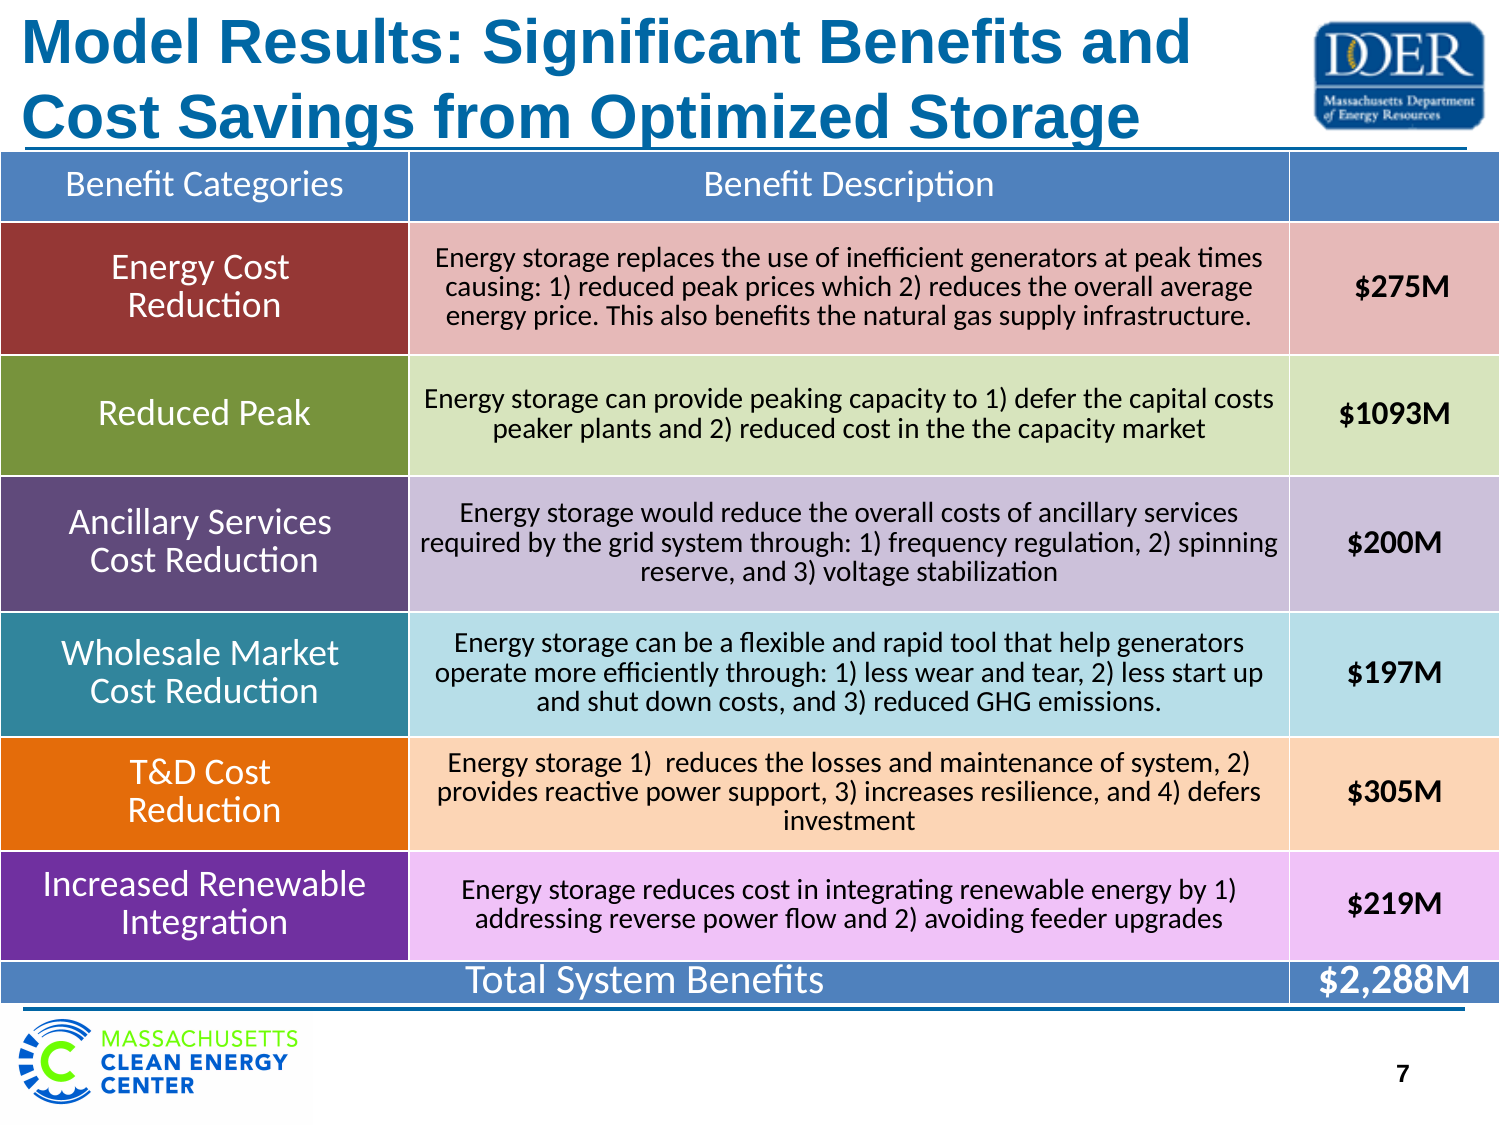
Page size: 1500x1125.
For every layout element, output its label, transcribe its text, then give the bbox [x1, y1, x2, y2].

table_cell Energy storage can be a flexible and rapid tool that help generators operate more efficiently through: 1) less wear and tear, 2) less start up and shut down costs, and 3) reduced GHG emissions. [410, 613, 1289, 736]
table_cell $2,288M [1290, 962, 1499, 1003]
table_header [1290, 152, 1499, 221]
table_cell Ancillary Services Cost Reduction [1, 477, 408, 611]
table_cell Energy storage 1) reduces the losses and maintenance of system, 2) provides reactive power support, 3) increases resilience, and 4) defers investment [410, 738, 1289, 850]
table_cell Energy storage reduces cost in integrating renewable energy by 1) addressing reverse power flow and 2) avoiding feeder upgrades [410, 852, 1289, 960]
table_cell Energy storage would reduce the overall costs of ancillary services required by the grid system through: 1) frequency regulation, 2) spinning reserve, and 3) voltage stabilization [410, 477, 1289, 611]
table_cell Wholesale Market Cost Reduction [1, 613, 408, 736]
table_cell Reduced Peak [1, 356, 408, 475]
table_cell T&D Cost Reduction [1, 738, 408, 850]
table_cell $197M [1290, 613, 1499, 736]
picture [0, 1005, 313, 1125]
table_cell $200M [1290, 477, 1499, 611]
table_cell Energy storage can provide peaking capacity to 1) defer the capital costs peaker plants and 2) reduced cost in the the capacity market [410, 356, 1289, 475]
table_cell $305M [1290, 738, 1499, 850]
table_cell Increased Renewable Integration [1, 852, 408, 960]
table_cell Energy storage replaces the use of inefficient generators at peak times causing: 1) reduced peak prices which 2) reduces the overall average energy price. This also benefits the natural gas supply infrastructure. [410, 223, 1289, 354]
table_header Benefit Description [410, 152, 1289, 221]
table_cell Energy Cost Reduction [1, 223, 408, 354]
table_cell $219M [1290, 852, 1499, 960]
table_cell $275M [1290, 223, 1499, 354]
table_cell $1093M [1290, 356, 1499, 475]
picture [1302, 12, 1500, 142]
slide_number 7 [1074, 1042, 1425, 1103]
table_header Benefit Categories [1, 152, 408, 221]
text_box Model Results: Significant Benefits and Cost Savings from Optimized Storage [6, 41, 1281, 150]
table_cell Total System Benefits [1, 962, 1289, 1003]
